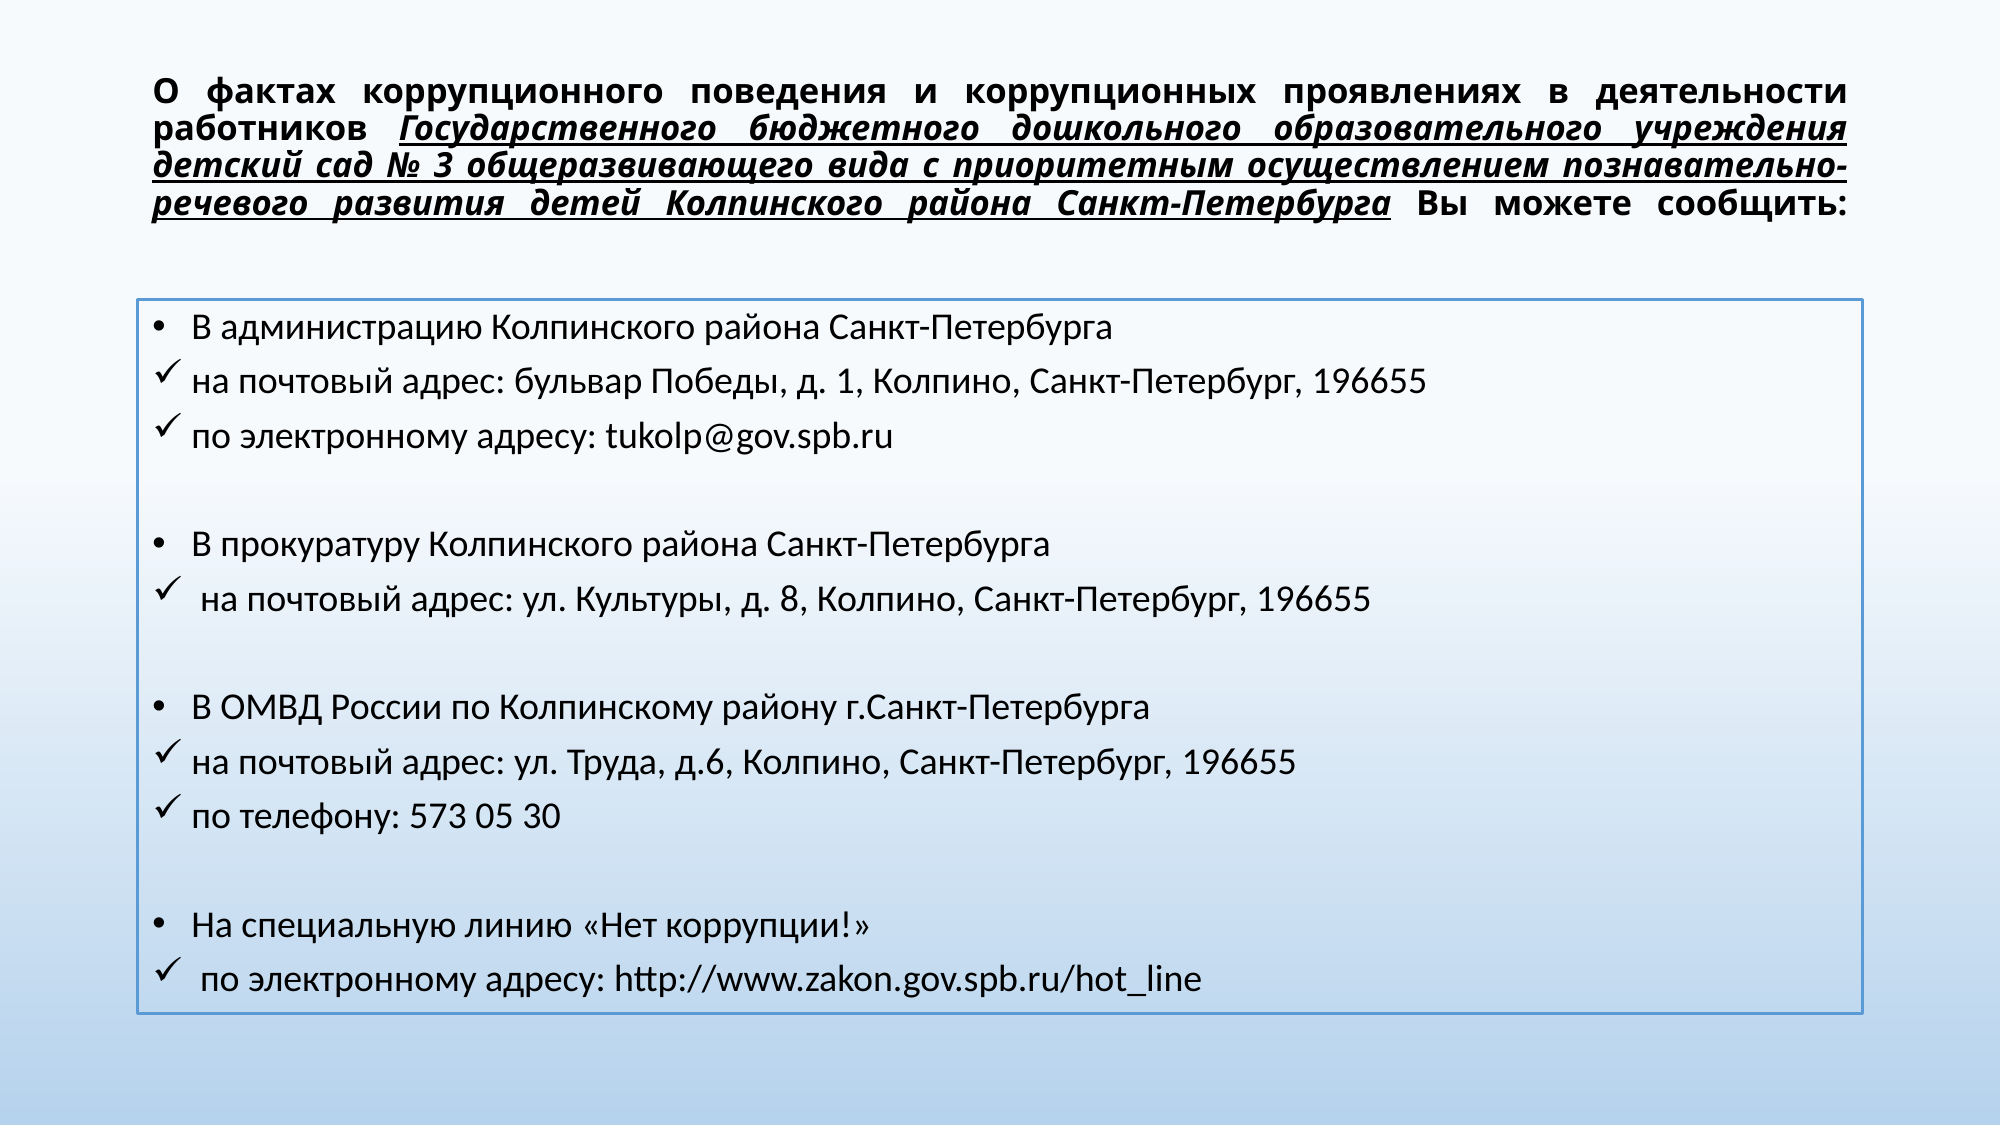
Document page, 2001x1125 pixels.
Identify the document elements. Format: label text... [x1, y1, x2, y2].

title О фактах коррупционного поведения и коррупционных проявлениях в деятельности работников Государственного бюджетного дошкольного образовательного учреждения детский сад № 3 общеразвивающего вида с приоритетным осуществлением познавательно-речевого развития детей Колпинского района Санкт-Петербурга Вы можете сообщить: [137, 59, 1863, 278]
list В администрацию Колпинского района Санкт-Петербурга на почтовый адрес: бульвар Победы, д. 1, Колпино, Санкт-Петербург, 196655 по электронному адресу: tukolp@gov.spb.ru В прокуратуру Колпинского района Санкт-Петербурга на почтовый адрес: ул. Культуры, д. 8, Колпино, Санкт-Петербург, 196655 В ОМВД России по Колпинскому району г.Санкт-Петербурга на почтовый адрес: ул. Труда, д.6, Колпино, Санкт-Петербург, 196655 по телефону: 573 05 30 На специальную линию «Нет коррупции!» по электронному адресу: http://www.zakon.gov.spb.ru/hot_line [137, 299, 1863, 1014]
